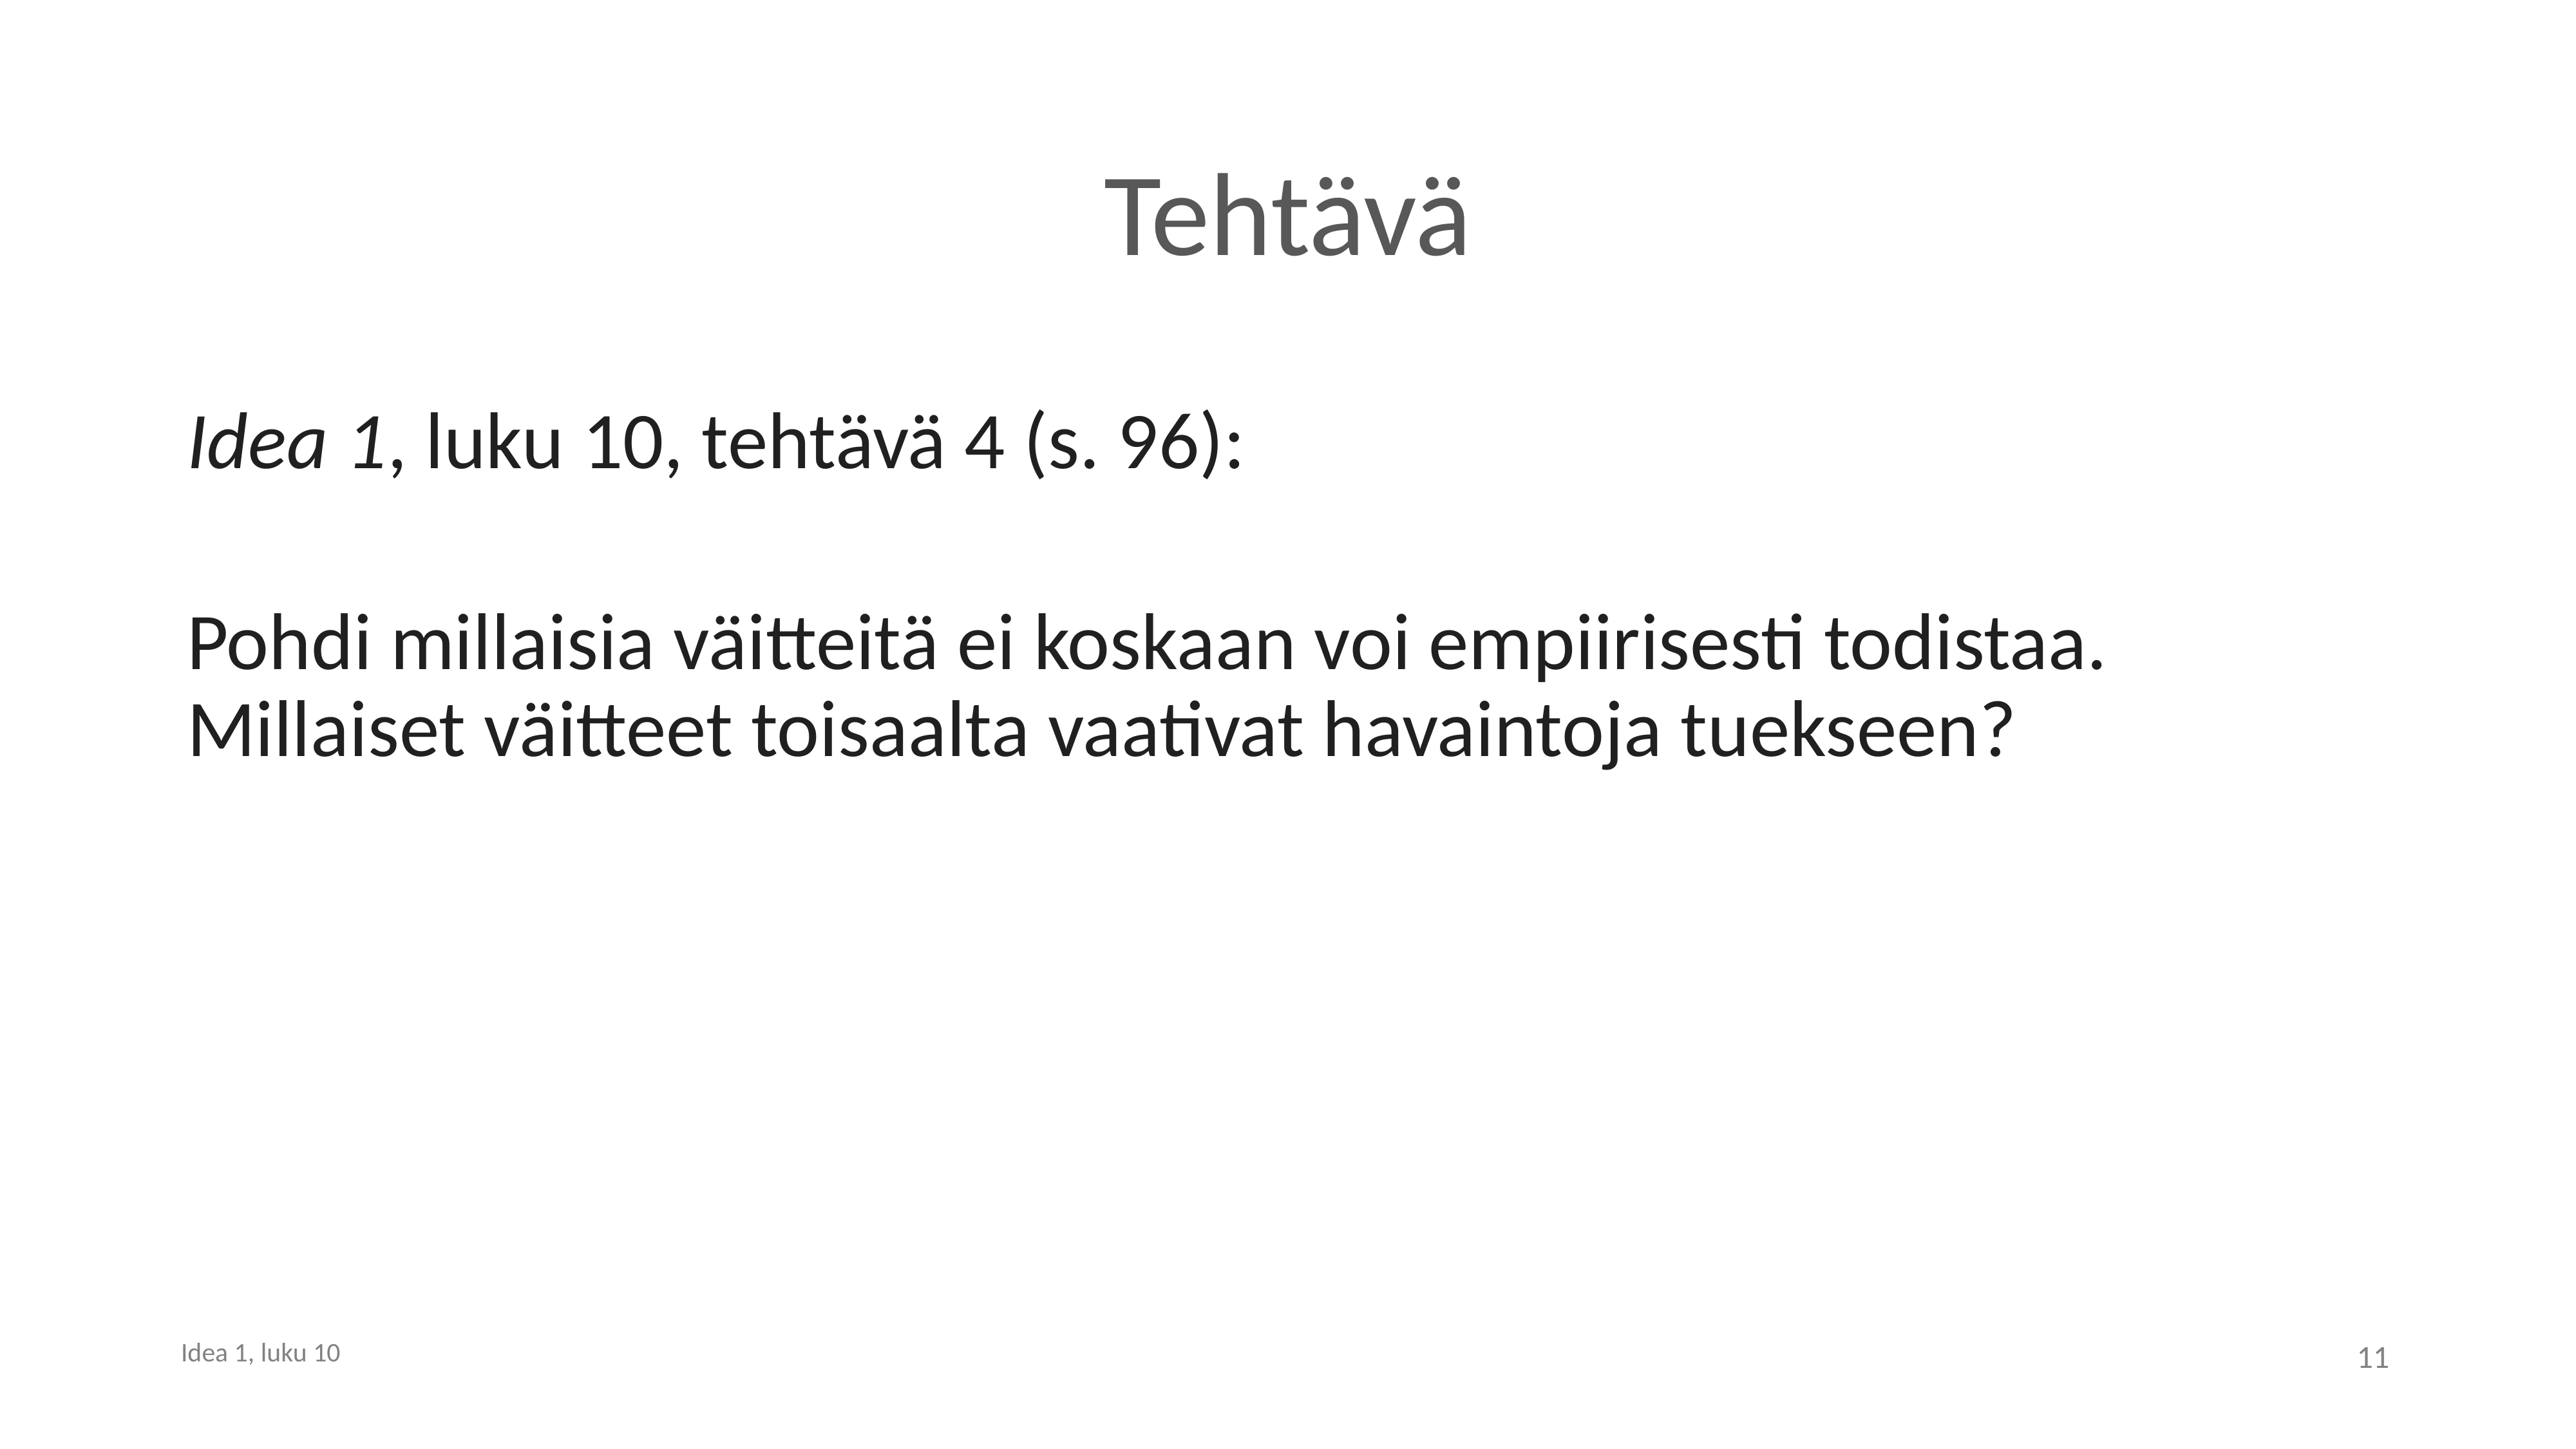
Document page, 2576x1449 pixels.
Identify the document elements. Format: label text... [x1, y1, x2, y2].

slide_number 11 [1819, 1302, 2399, 1380]
footer Idea 1, luku 10 [171, 1318, 1041, 1372]
title Tehtävä [177, 77, 2399, 357]
list Idea 1, luku 10, tehtävä 4 (s. 96): Pohdi millaisia väitteitä ei koskaan voi empiirisesti todistaa. Millaiset väitteet toisaalta vaativat havaintoja tuekseen? [177, 393, 2399, 1255]
